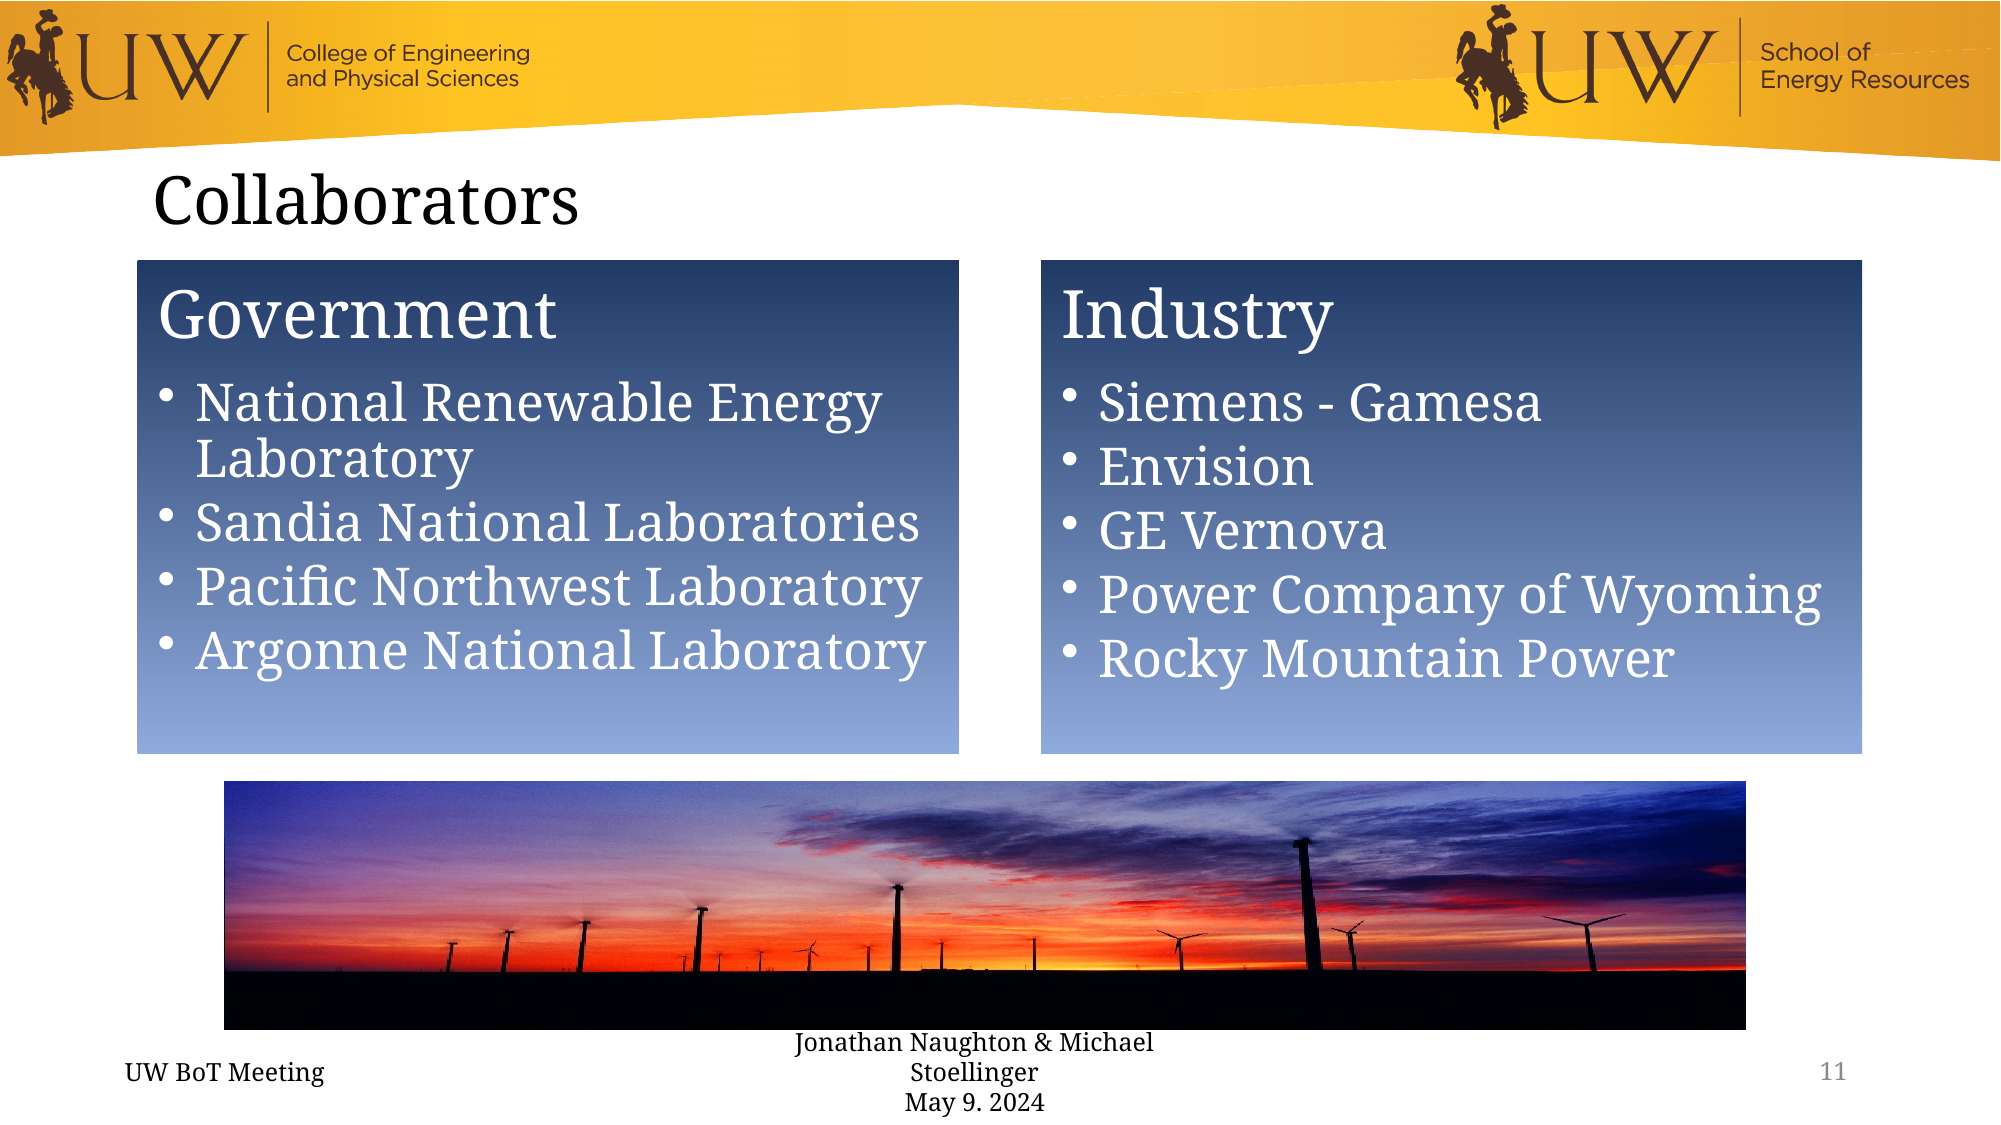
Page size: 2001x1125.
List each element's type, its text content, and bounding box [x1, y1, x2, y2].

title Collaborators [137, 140, 1863, 242]
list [137, 242, 1863, 772]
picture [224, 781, 1746, 1030]
slide_number 11 [1412, 1042, 1863, 1103]
picture [0, 0, 2001, 215]
